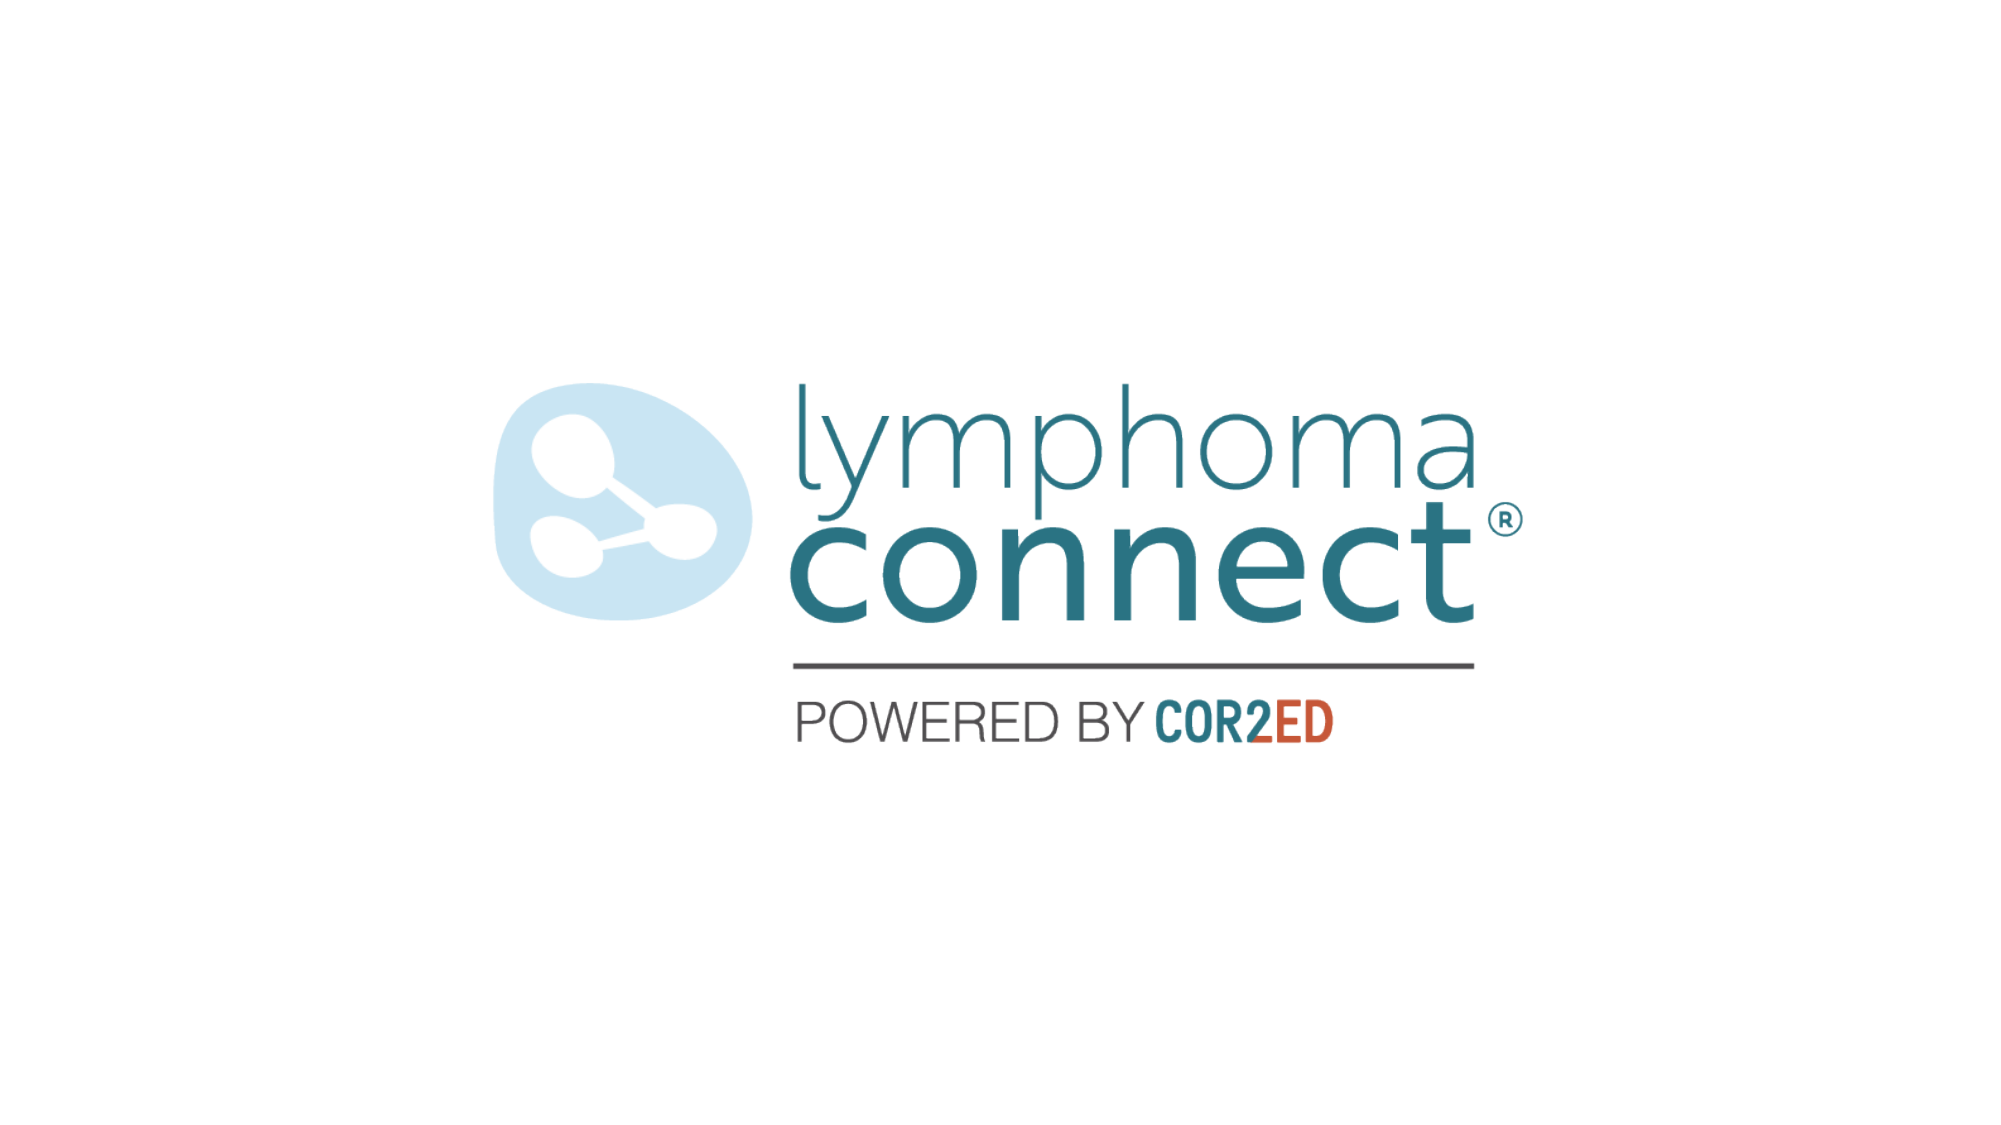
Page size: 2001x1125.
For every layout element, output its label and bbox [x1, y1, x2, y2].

picture [425, 330, 1575, 794]
